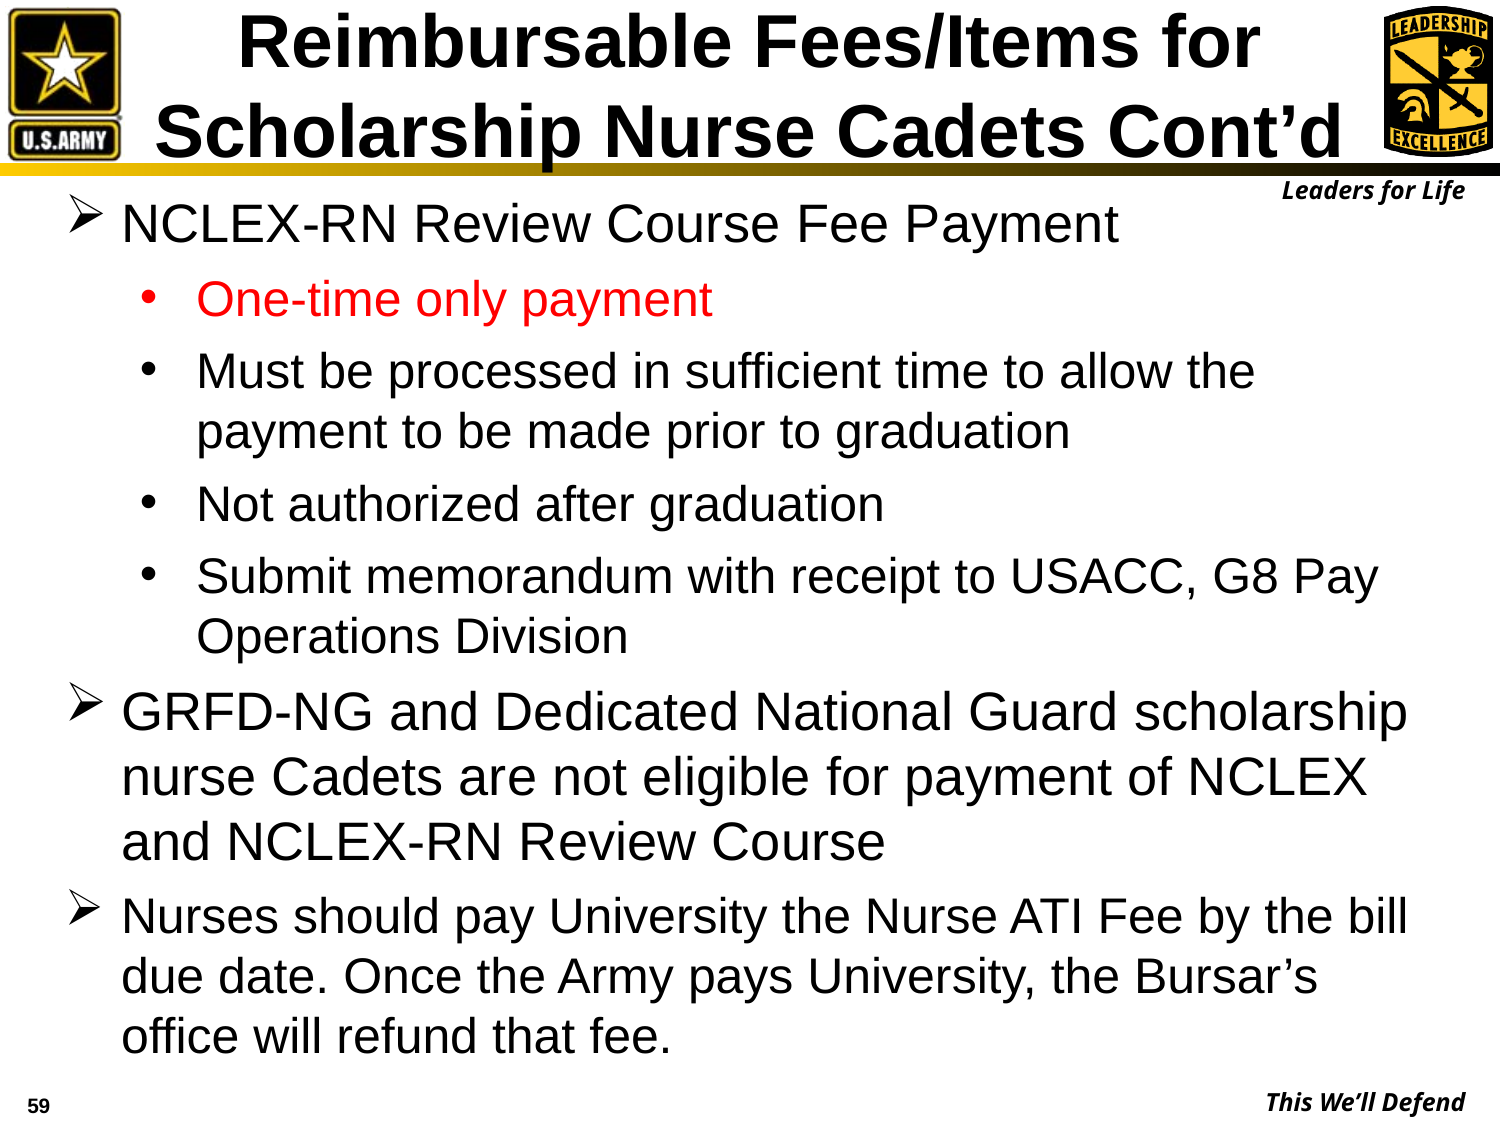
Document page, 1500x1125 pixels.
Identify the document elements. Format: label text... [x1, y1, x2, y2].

picture [5, 6, 124, 164]
text_box NCLEX-RN Review Course Fee Payment One-time only payment Must be processed in sufficient time to allow the payment to be made prior to graduation Not authorized after graduation Submit memorandum with receipt to USACC, G8 Pay Operations Division GRFD-NG and Dedicated National Guard scholarship nurse Cadets are not eligible for payment of NCLEX and NCLEX-RN Review Course Nurses should pay University the Nurse ATI Fee by the bill due date. Once the Army pays University, the Bursar’s office will refund that fee. [49, 181, 1463, 1032]
picture [1384, 6, 1493, 157]
title Reimbursable Fees/Items for Scholarship Nurse Cadets Cont’d [124, 0, 1376, 181]
